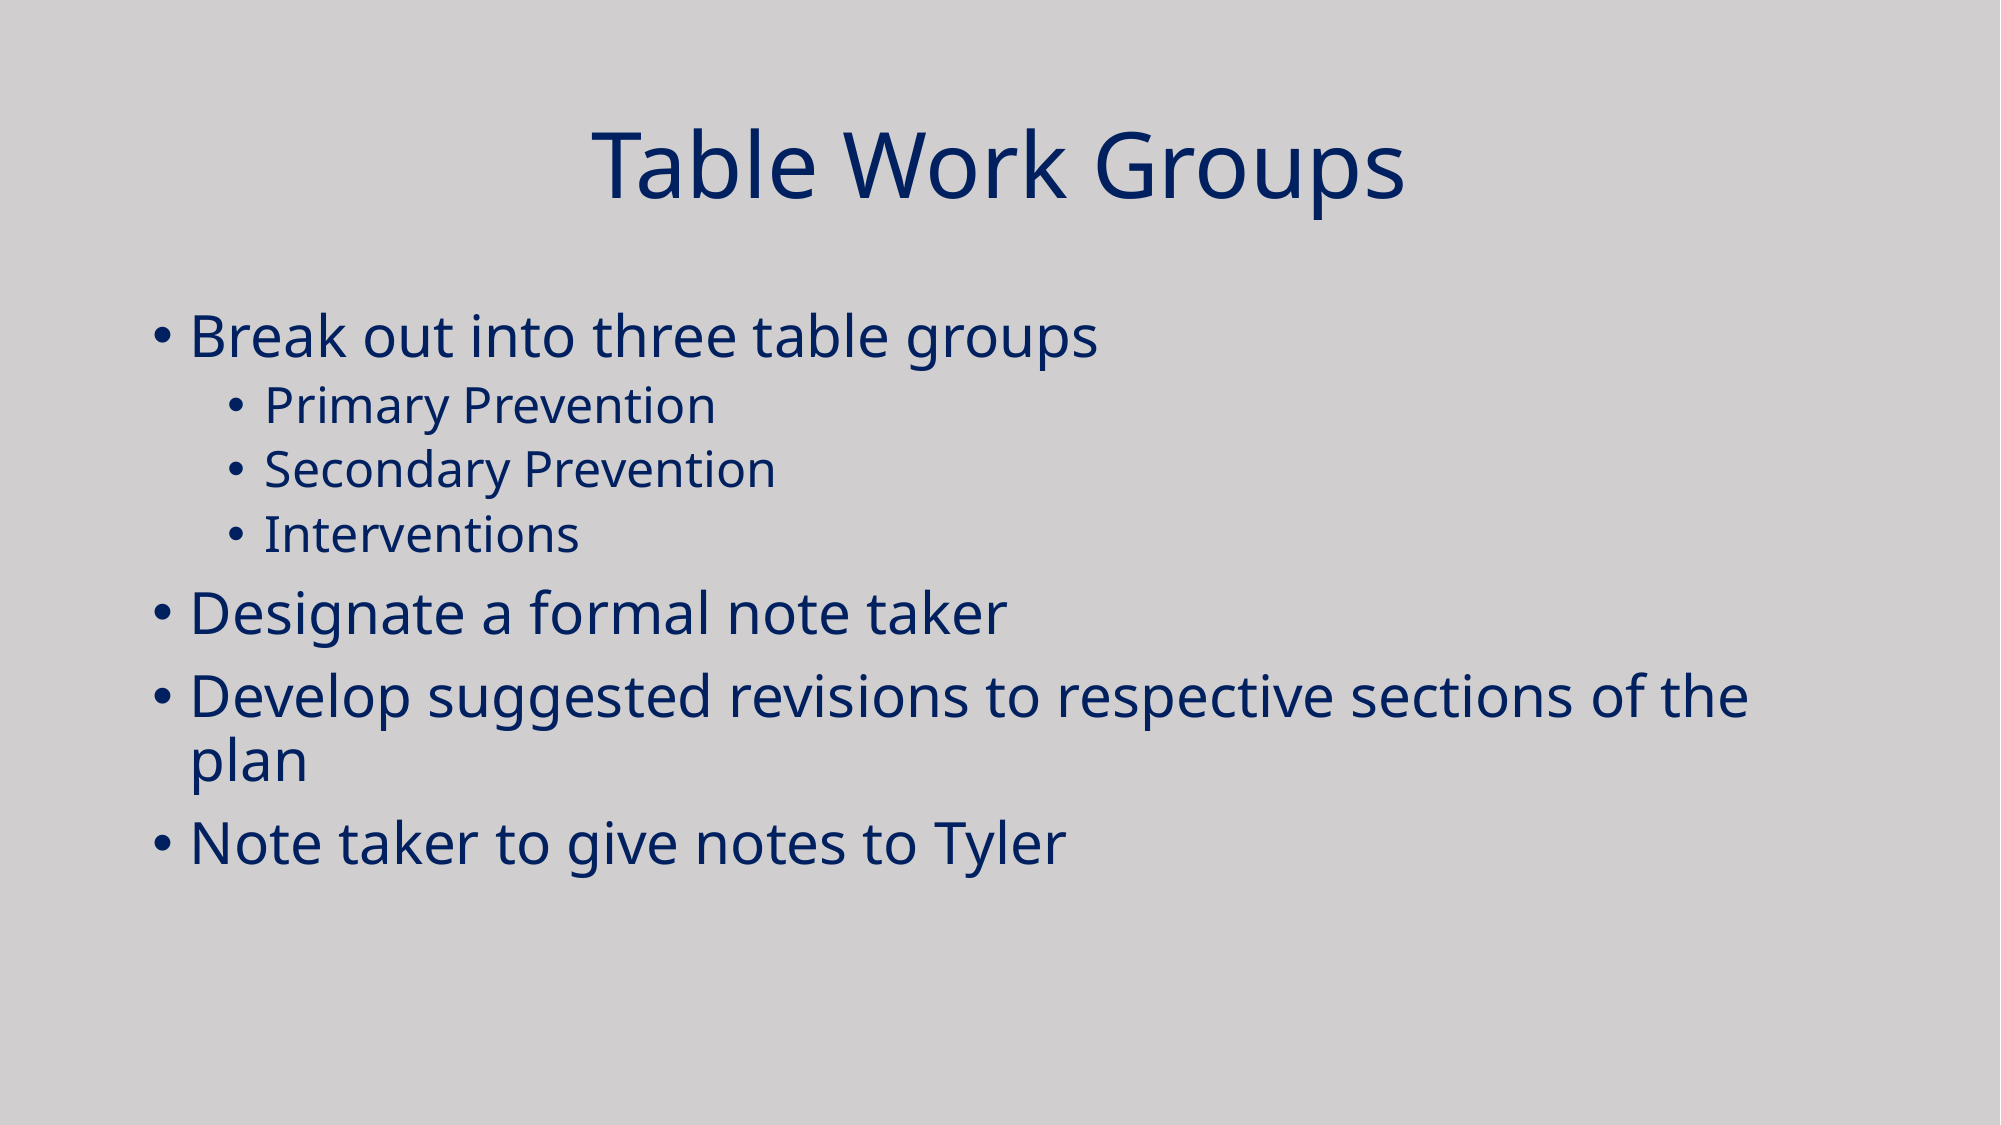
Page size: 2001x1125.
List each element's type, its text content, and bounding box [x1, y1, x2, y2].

title Table Work Groups [137, 59, 1863, 278]
list Break out into three table groups Primary Prevention Secondary Prevention Interventions Designate a formal note taker Develop suggested revisions to respective sections of the plan Note taker to give notes to Tyler [137, 299, 1863, 1014]
